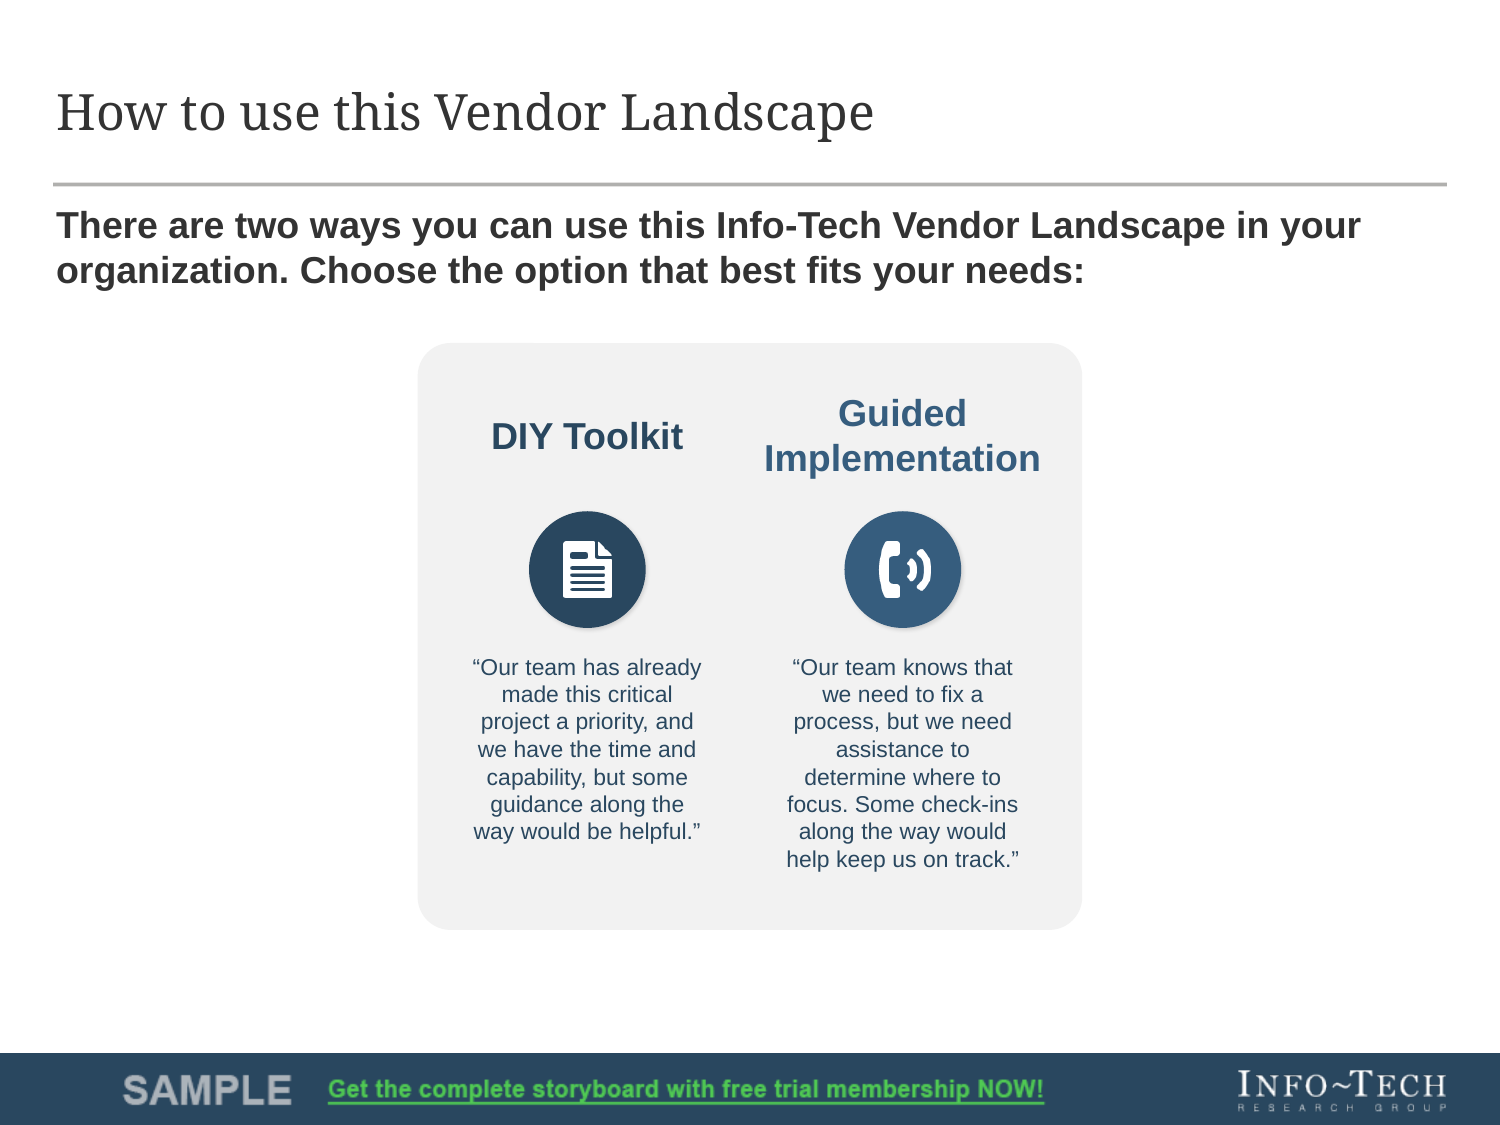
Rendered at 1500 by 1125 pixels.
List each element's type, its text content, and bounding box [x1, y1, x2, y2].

text_box There are two ways you can use this Info-Tech Vendor Landscape in your organization. Choose the option that best fits your needs: [41, 193, 1437, 299]
title How to use this Vendor Landscape [41, 42, 1457, 185]
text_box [0, 1053, 1500, 1125]
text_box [417, 342, 1083, 931]
